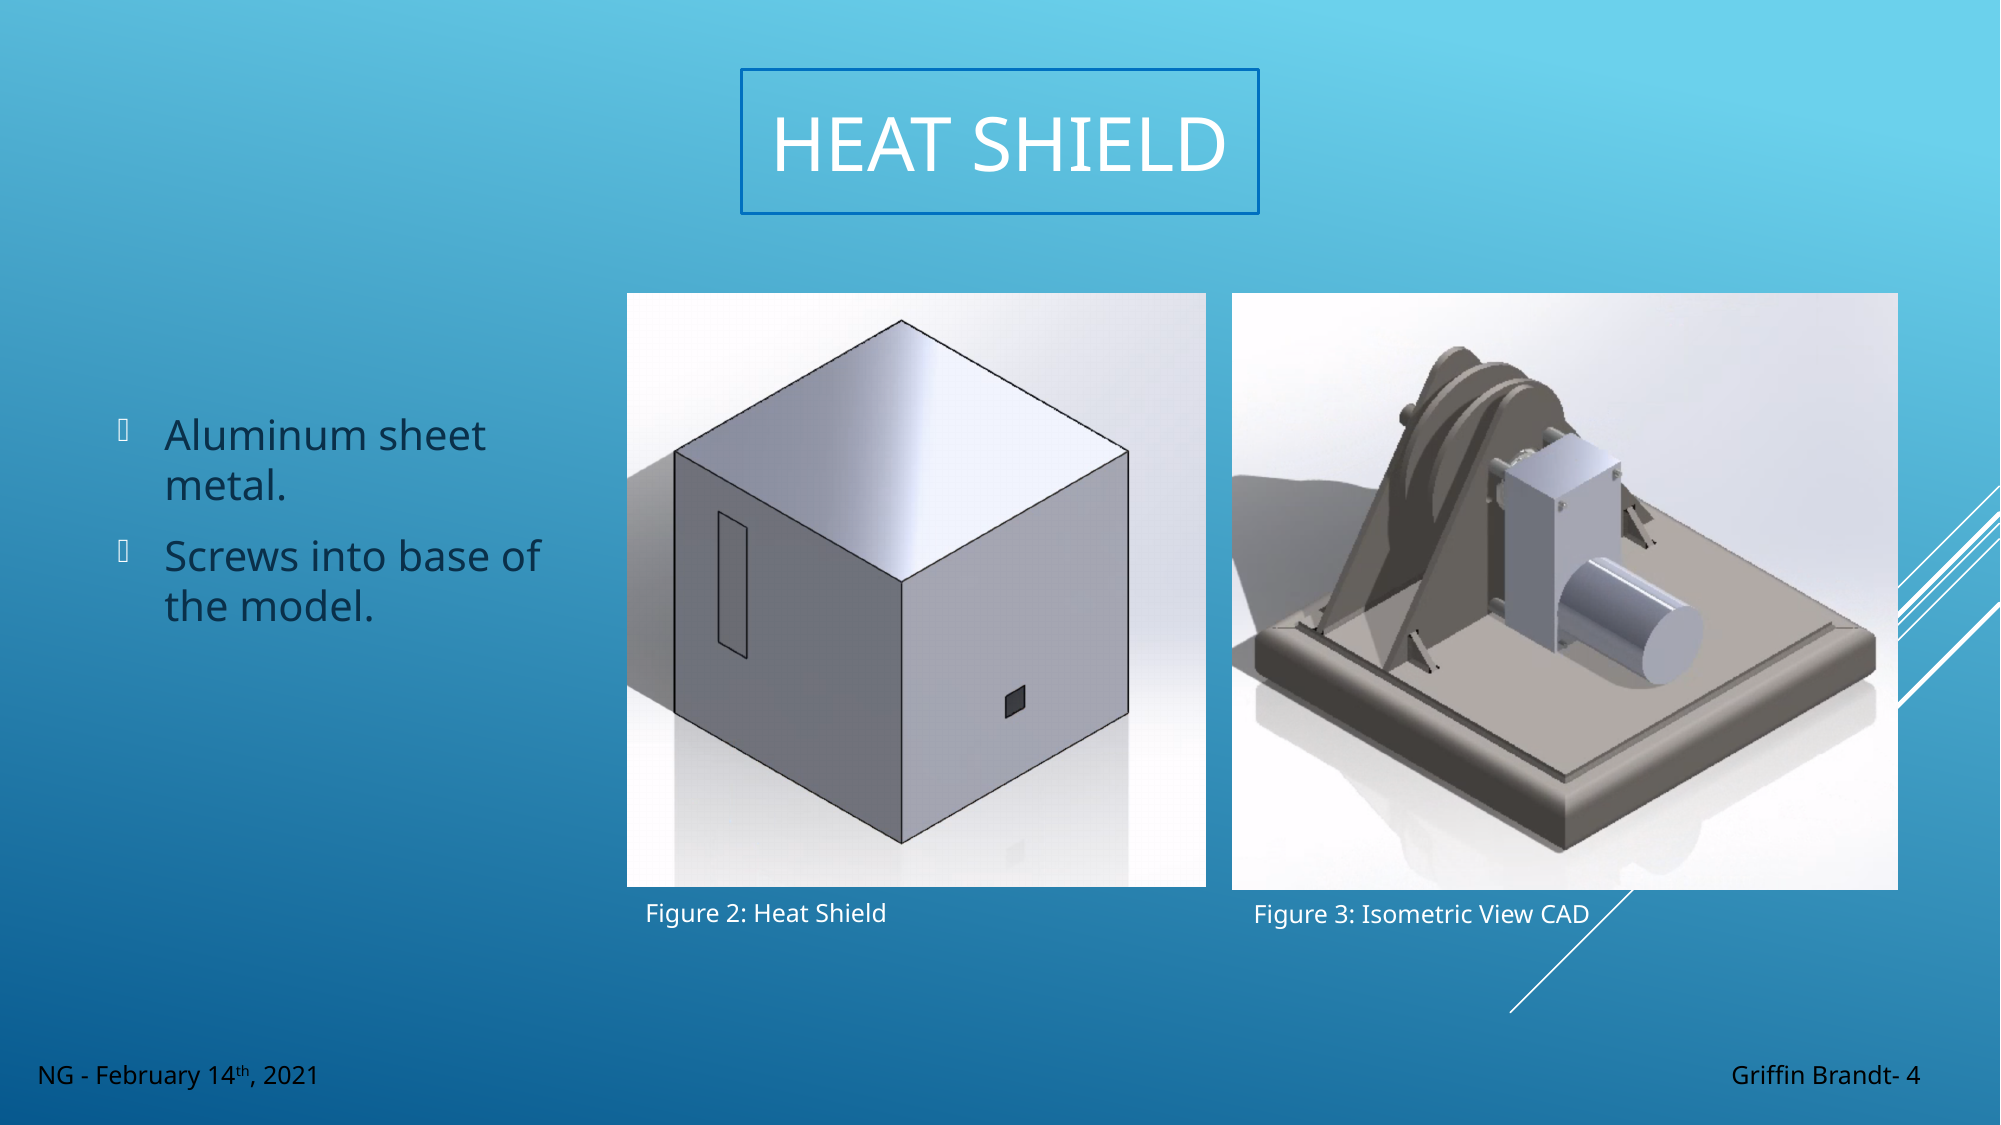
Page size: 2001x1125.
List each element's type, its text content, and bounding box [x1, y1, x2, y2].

picture [627, 292, 1206, 887]
list Aluminum sheet metal. Screws into base of the model. [102, 293, 627, 887]
text_box Heat Shield [741, 69, 1259, 214]
text_box Figure 3: Isometric View CAD [1239, 891, 1606, 937]
text_box Griffin Brandt- 4 [1716, 1051, 1936, 1097]
text_box Figure 2: Heat Shield [630, 890, 903, 935]
picture [1231, 292, 1898, 891]
text_box NG - February 14th, 2021 [22, 1051, 336, 1097]
